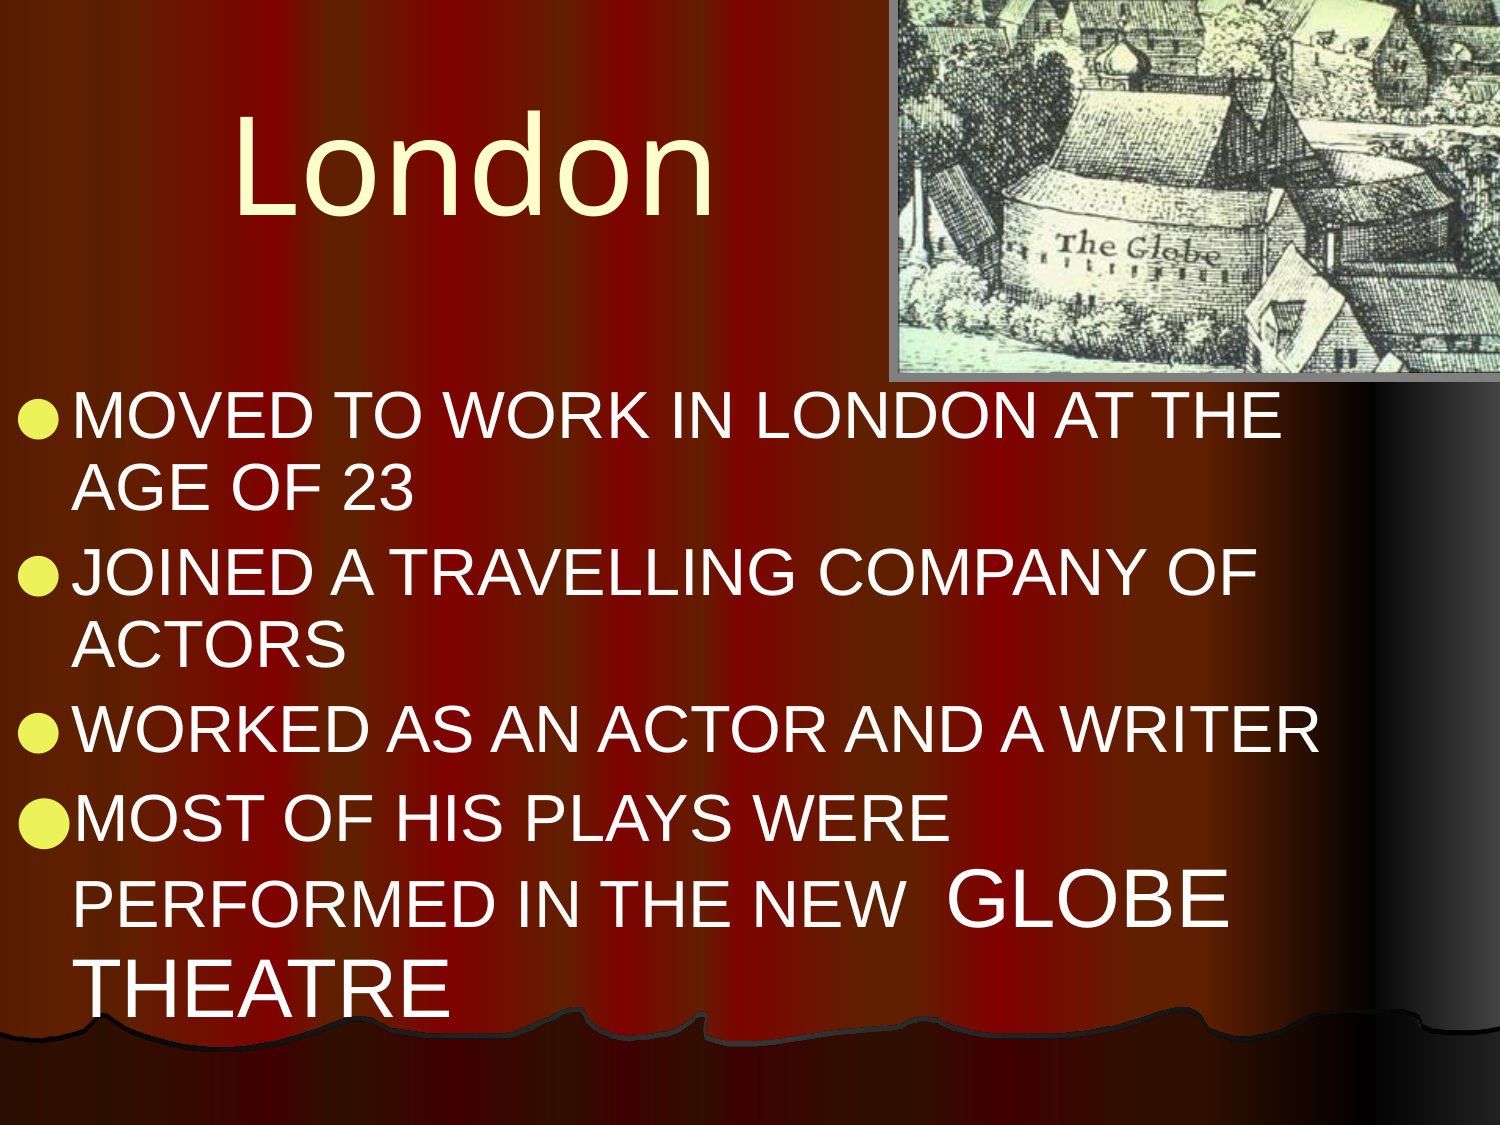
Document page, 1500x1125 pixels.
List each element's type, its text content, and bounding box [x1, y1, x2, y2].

list MOVED TO WORK IN LONDON AT THE AGE OF 23 JOINED A TRAVELLING COMPANY OF ACTORS WORKED AS AN ACTOR AND A WRITER MOST OF HIS PLAYS WERE PERFORMED IN THE NEW GLOBE THEATRE [0, 373, 1350, 1125]
title London [0, 54, 889, 268]
picture [897, 0, 1500, 374]
